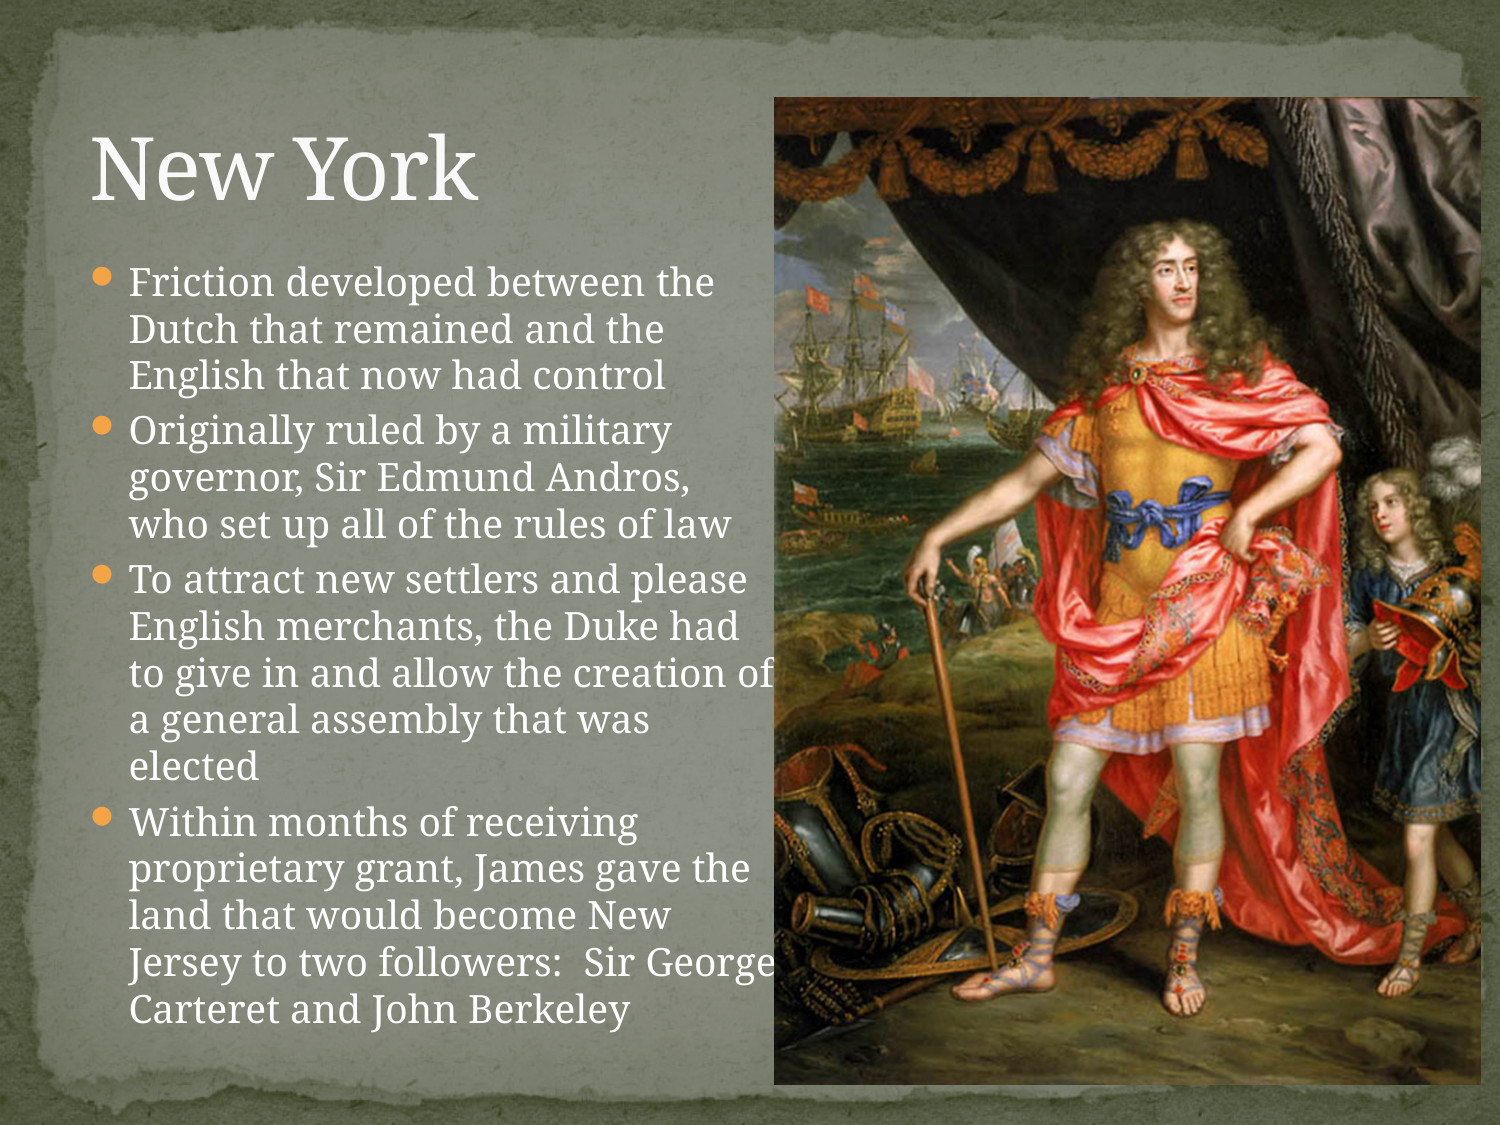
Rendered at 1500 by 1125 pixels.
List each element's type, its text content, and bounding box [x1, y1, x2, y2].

title New York [74, 24, 1425, 225]
picture [774, 97, 1482, 1085]
list Friction developed between the Dutch that remained and the English that now had control Originally ruled by a military governor, Sir Edmund Andros, who set up all of the rules of law To attract new settlers and please English merchants, the Duke had to give in and allow the creation of a general assembly that was elected Within months of receiving proprietary grant, James gave the land that would become New Jersey to two followers: Sir George Carteret and John Berkeley [75, 249, 769, 1088]
